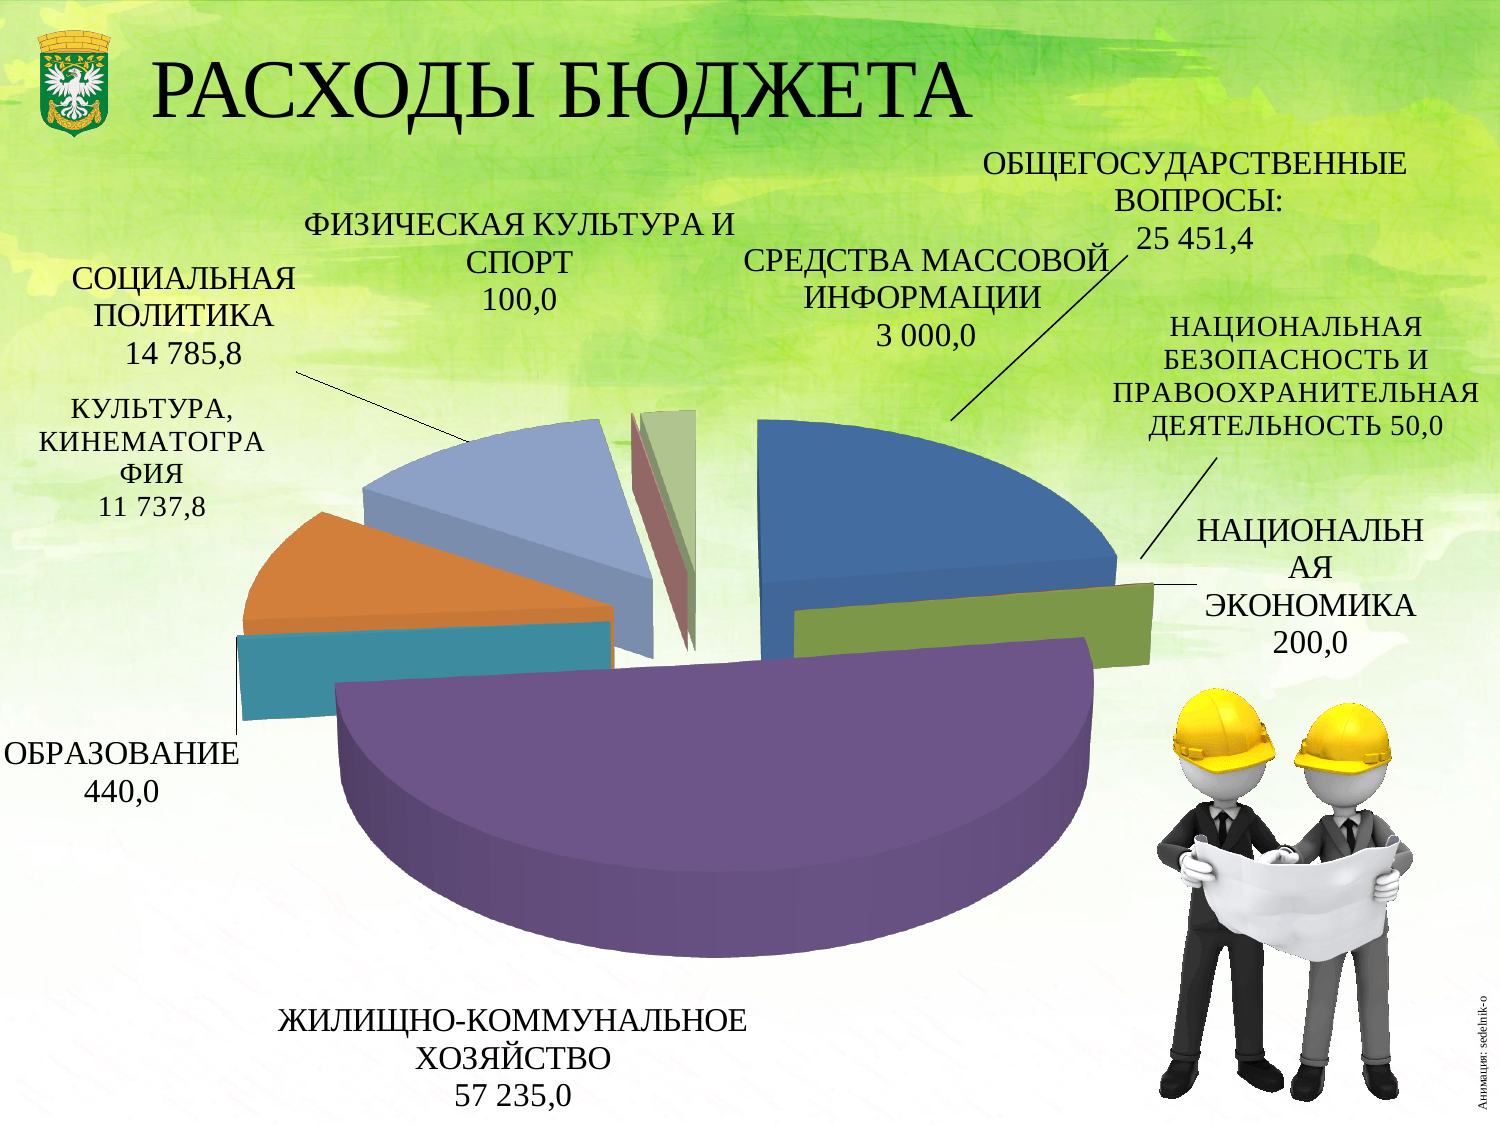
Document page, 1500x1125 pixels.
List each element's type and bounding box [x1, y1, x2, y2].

picture [0, 0, 1500, 138]
chart [0, 136, 1500, 1125]
text_box [950, 255, 1129, 421]
